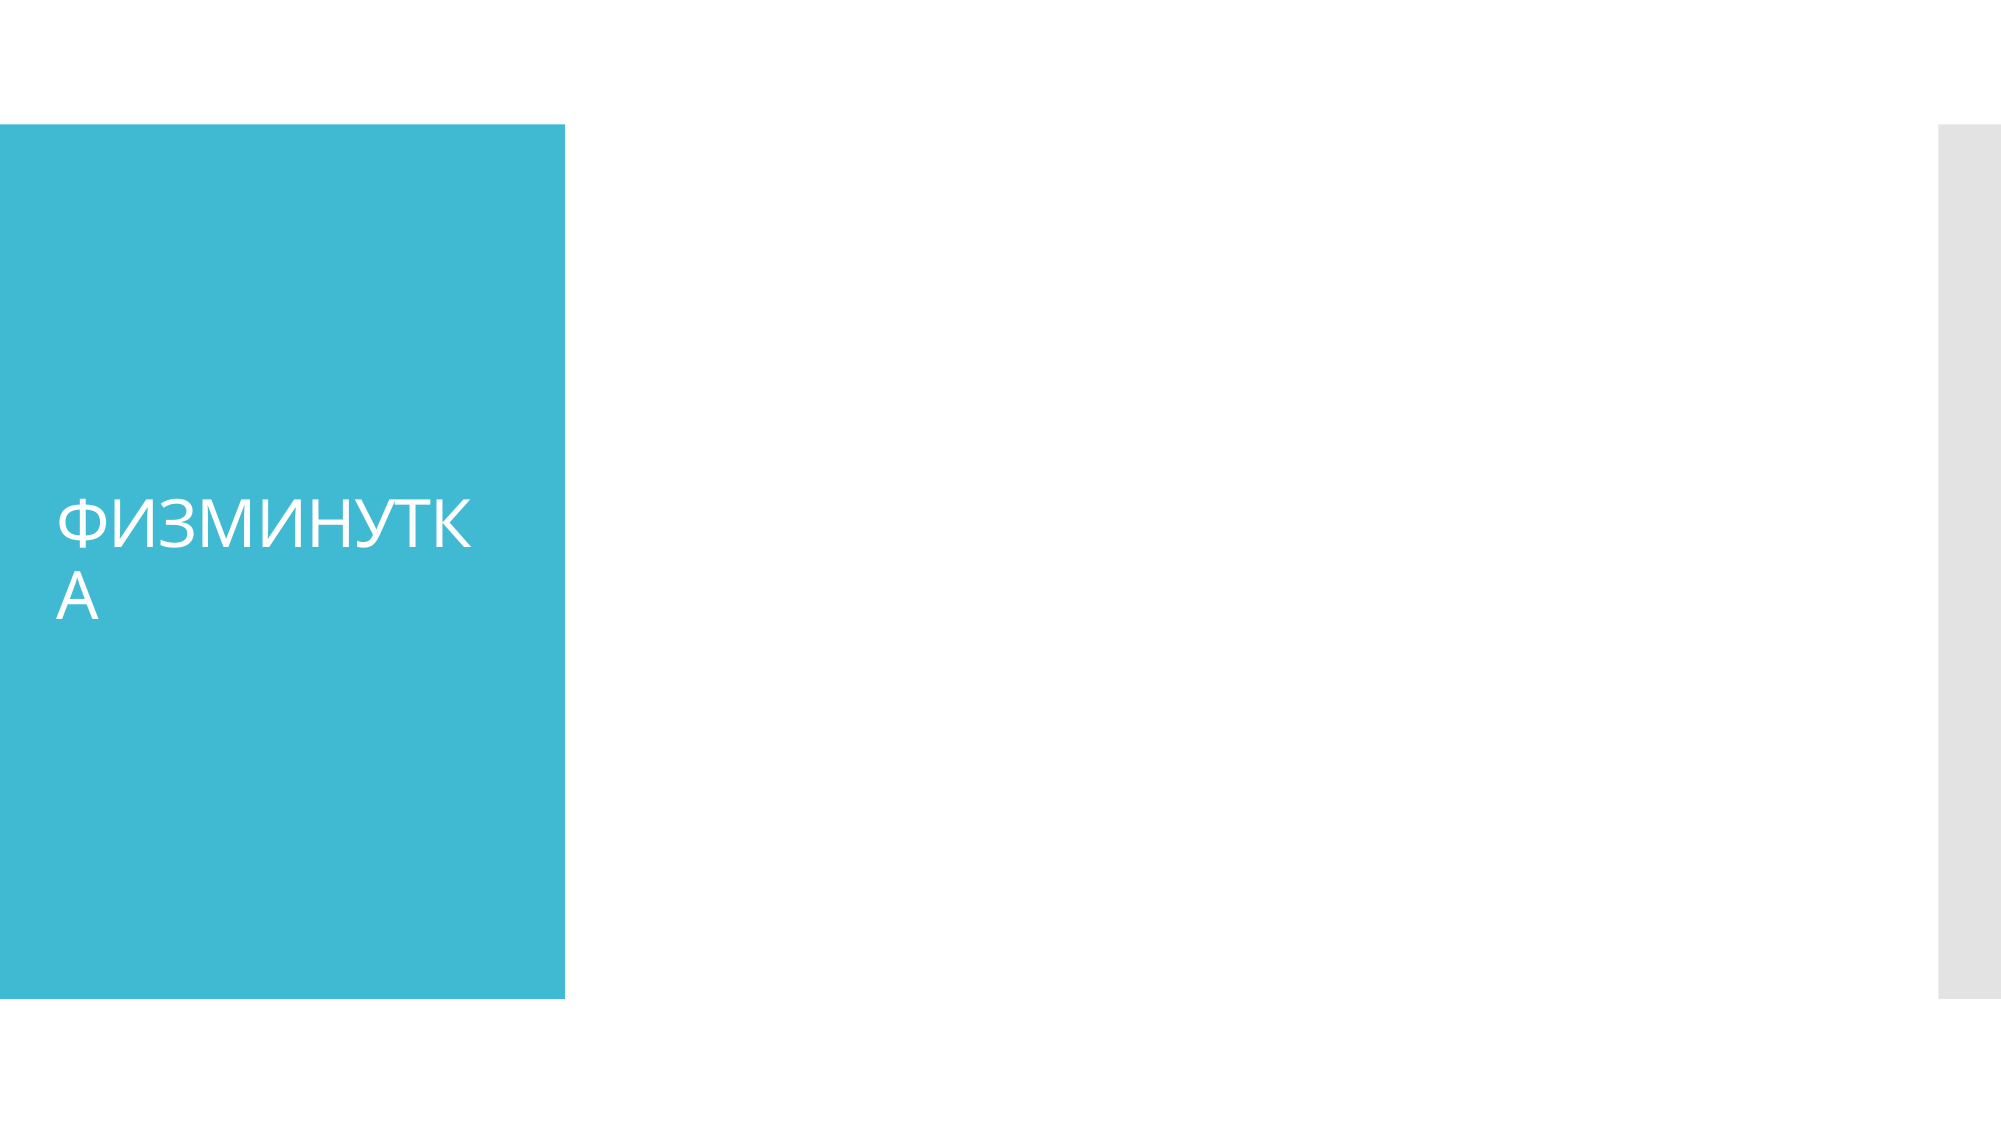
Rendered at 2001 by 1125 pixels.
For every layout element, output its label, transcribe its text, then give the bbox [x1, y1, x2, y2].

title ФИЗМИНУТКА [41, 184, 525, 940]
